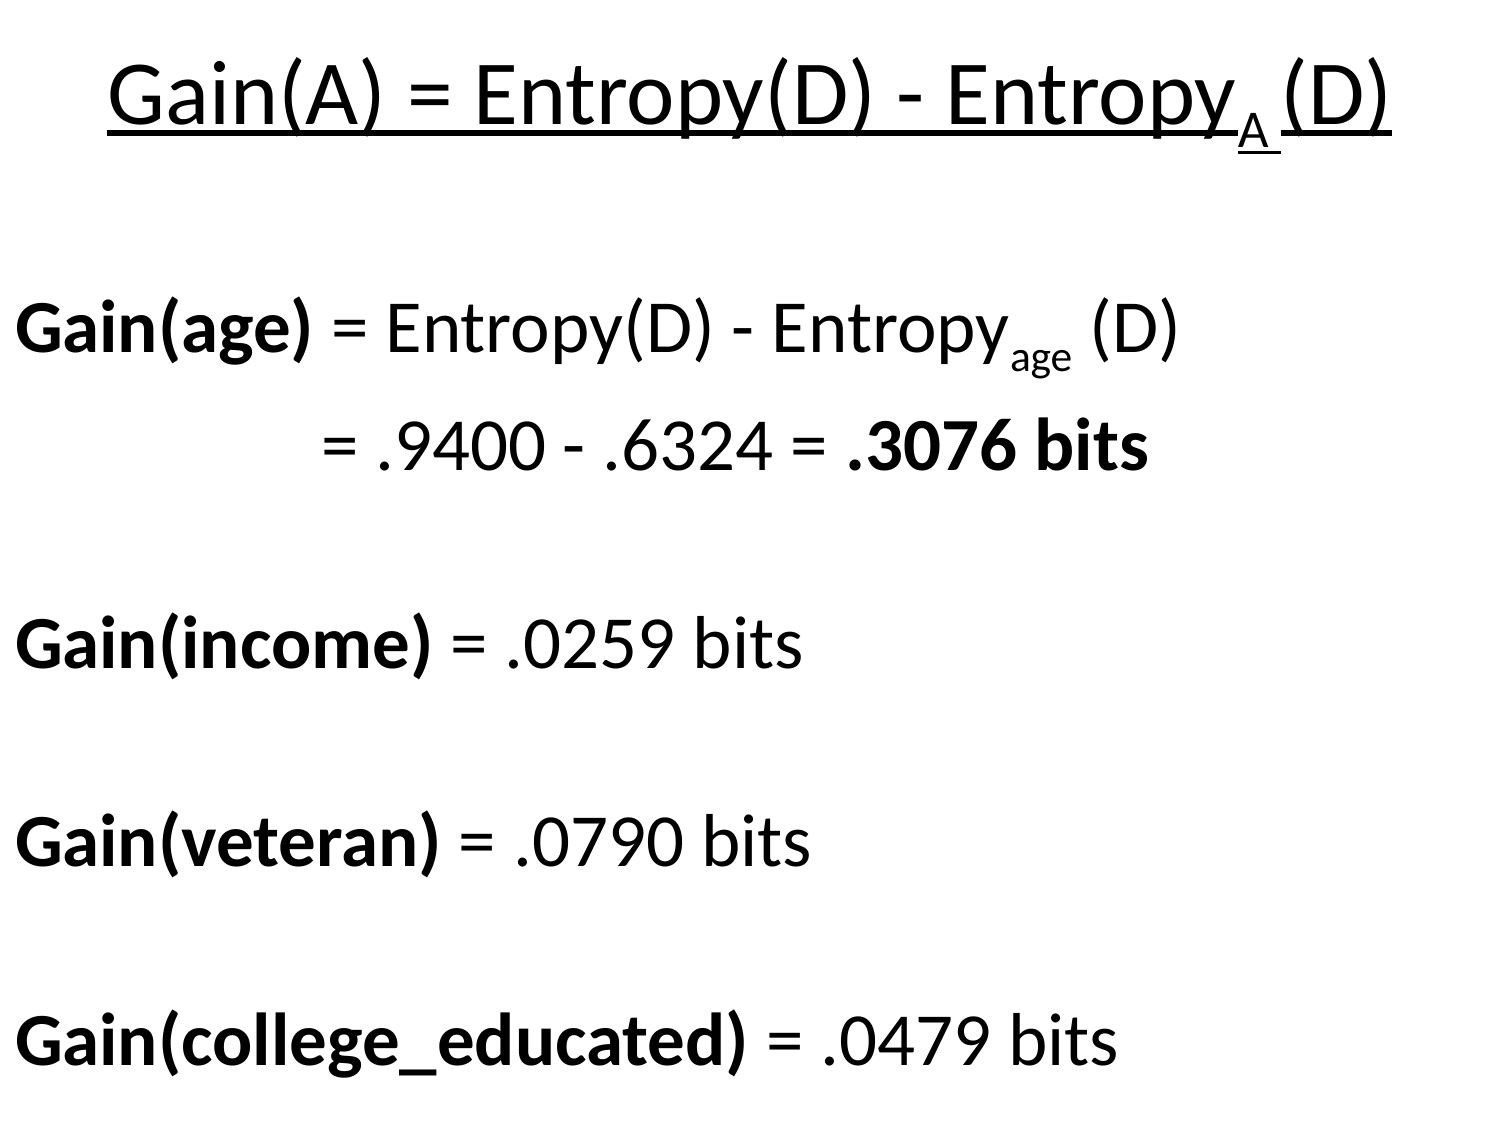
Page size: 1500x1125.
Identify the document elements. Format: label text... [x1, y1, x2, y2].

list Gain(A) = Entropy(D) - EntropyA (D) Gain(age) = Entropy(D) - Entropyage (D) = .9400 - .6324 = .3076 bits Gain(income) = .0259 bits Gain(veteran) = .0790 bits Gain(college_educated) = .0479 bits [0, 24, 1500, 1100]
